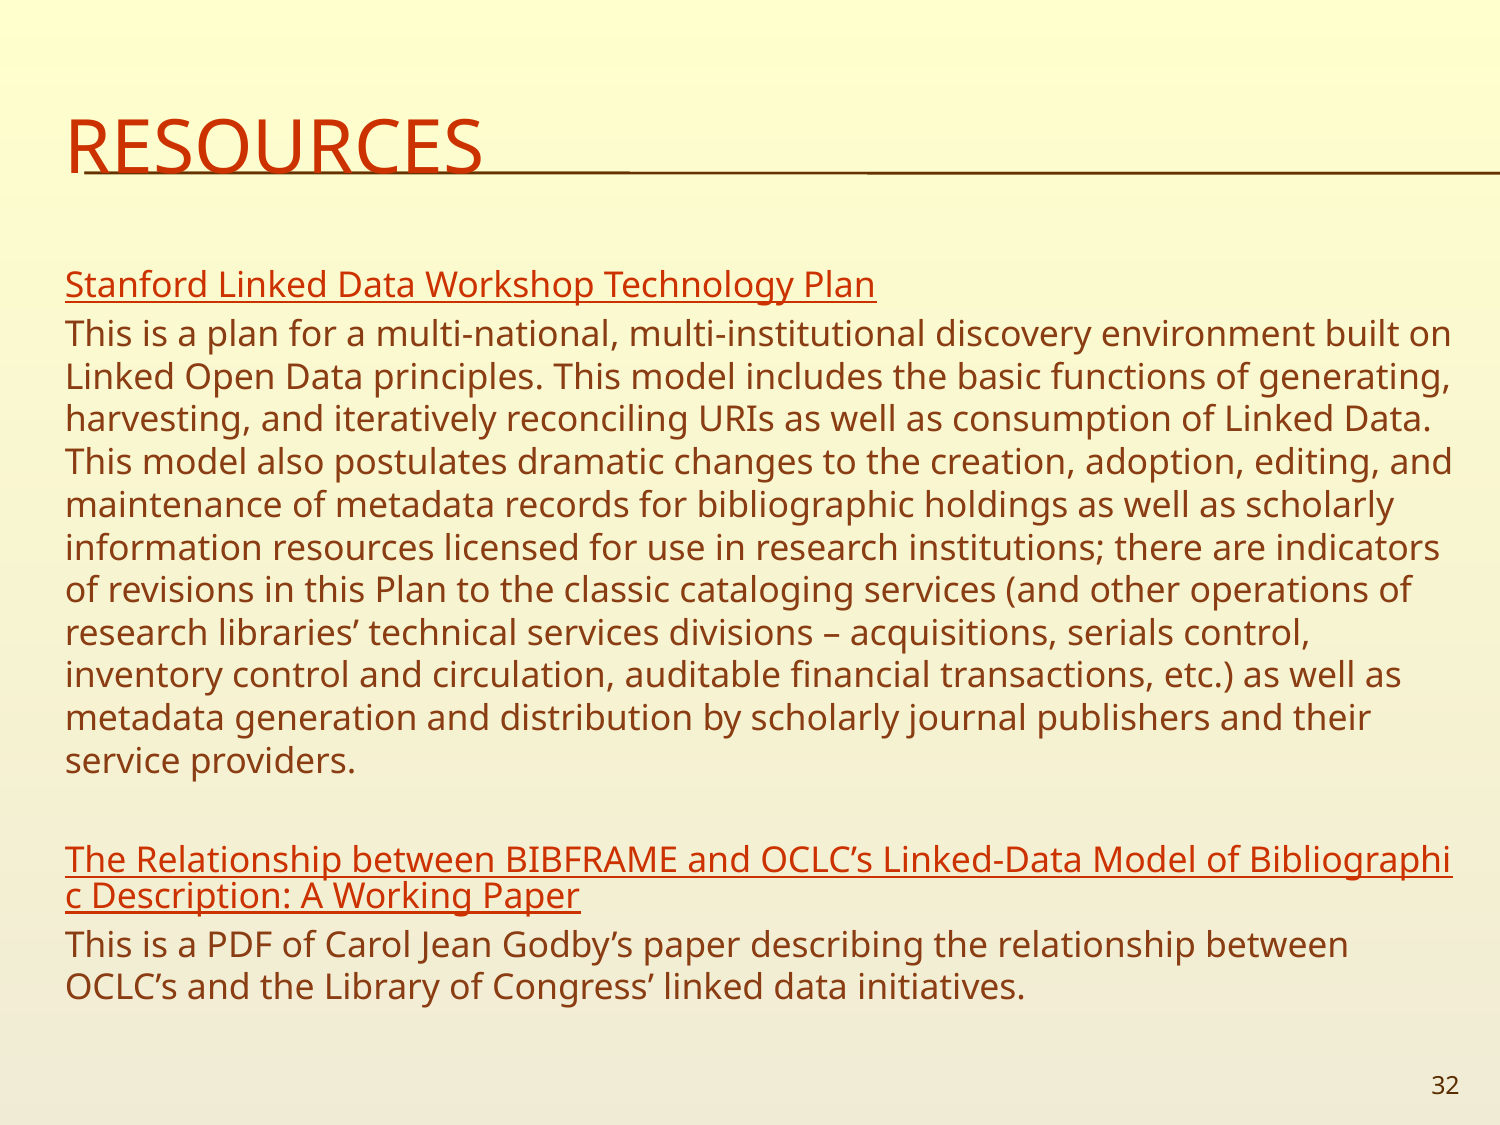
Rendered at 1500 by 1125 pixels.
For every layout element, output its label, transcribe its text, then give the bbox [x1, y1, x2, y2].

list Stanford Linked Data Workshop Technology Plan This is a plan for a multi-national, multi-institutional discovery environment built on Linked Open Data principles. This model includes the basic functions of generating, harvesting, and iteratively reconciling URIs as well as consumption of Linked Data. This model also postulates dramatic changes to the creation, adoption, editing, and maintenance of metadata records for bibliographic holdings as well as scholarly information resources licensed for use in research institutions; there are indicators of revisions in this Plan to the classic cataloging services (and other operations of research libraries’ technical services divisions – acquisitions, serials control, inventory control and circulation, auditable financial transactions, etc.) as well as metadata generation and distribution by scholarly journal publishers and their service providers. The Relationship between BIBFRAME and OCLC’s Linked-Data Model of Bibliographic Description: A Working Paper This is a PDF of Carol Jean Godby’s paper describing the relationship between OCLC’s and the Library of Congress’ linked data initiatives. [50, 254, 1475, 998]
slide_number 32 [1350, 1061, 1475, 1103]
title Resources [50, 75, 1475, 213]
